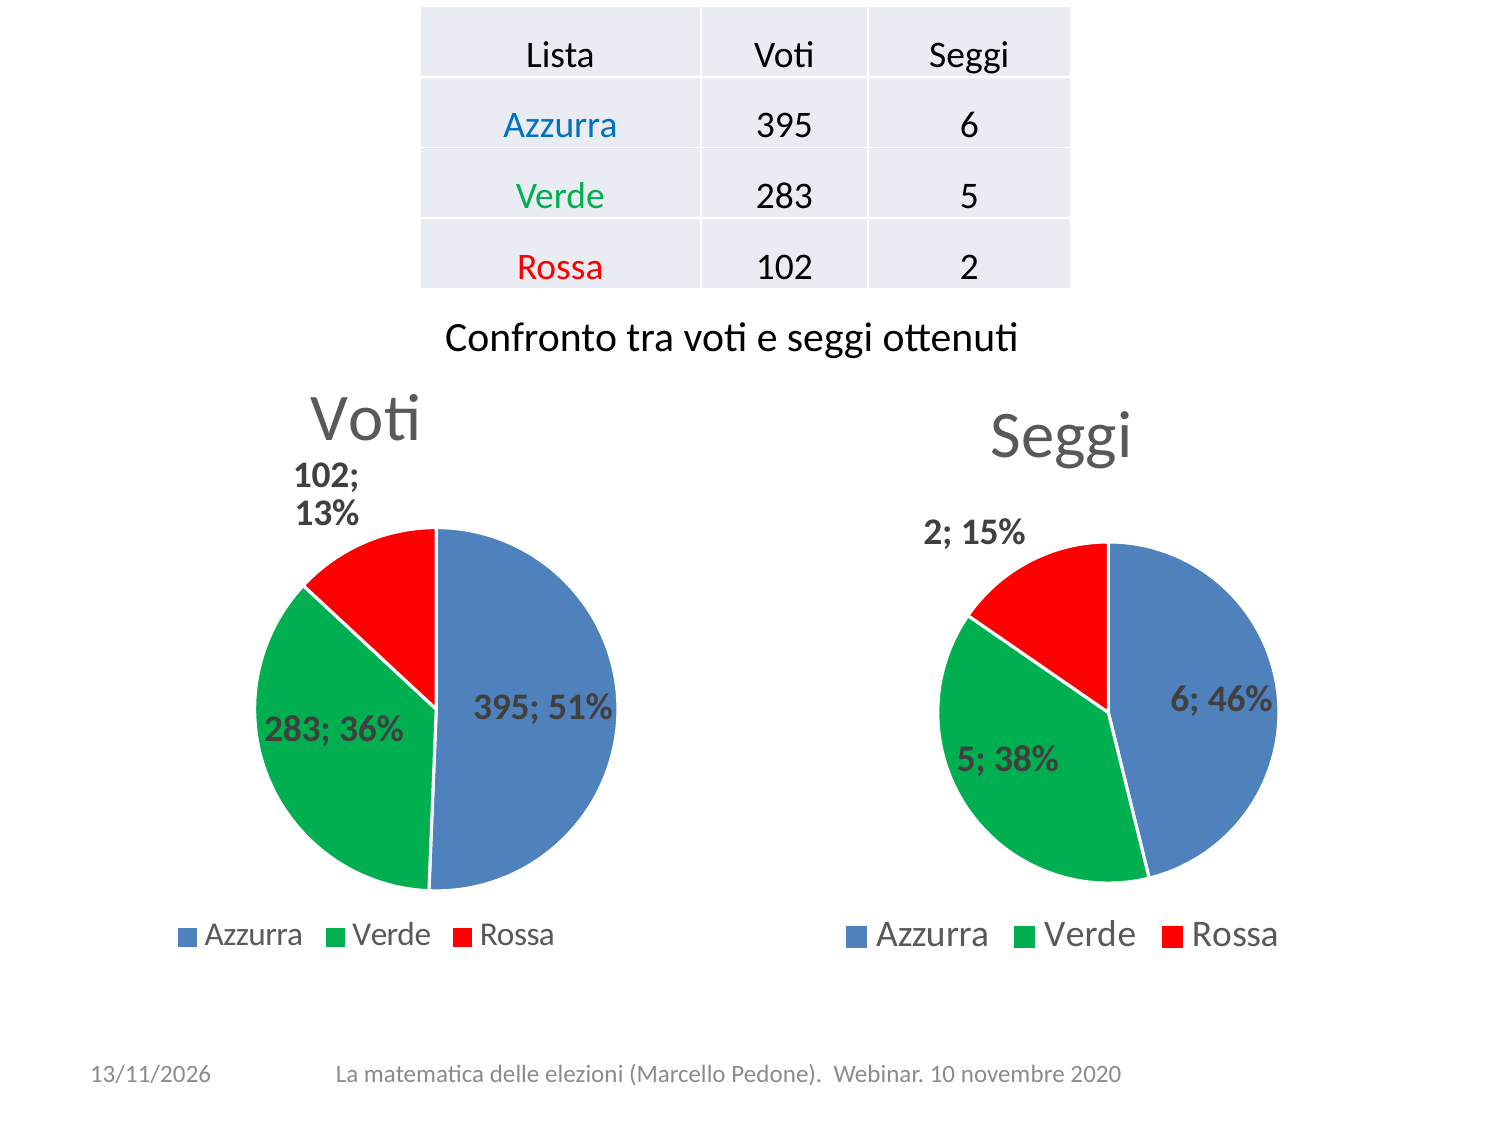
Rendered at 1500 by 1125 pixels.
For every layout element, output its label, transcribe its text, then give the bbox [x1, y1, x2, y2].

table_header Lista [421, 7, 700, 76]
chart [52, 349, 680, 961]
table_cell 5 [869, 148, 1070, 217]
table_header Seggi [869, 7, 1070, 76]
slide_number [75, 1042, 425, 1103]
table_cell 395 [702, 78, 867, 147]
table_cell Verde [421, 148, 700, 217]
footer La matematica delle elezioni (Marcello Pedone). Webinar. 10 novembre 2020 [425, 1042, 1199, 1103]
chart [690, 367, 1433, 964]
text_box Confronto tra voti e seggi ottenuti [430, 302, 1034, 368]
table_header Voti [702, 7, 867, 76]
table_cell 6 [869, 78, 1070, 147]
table_cell Rossa [421, 219, 700, 288]
table_cell 283 [702, 148, 867, 217]
table_cell Azzurra [421, 78, 700, 147]
table_cell 102 [702, 219, 867, 288]
table_cell 2 [869, 219, 1070, 288]
